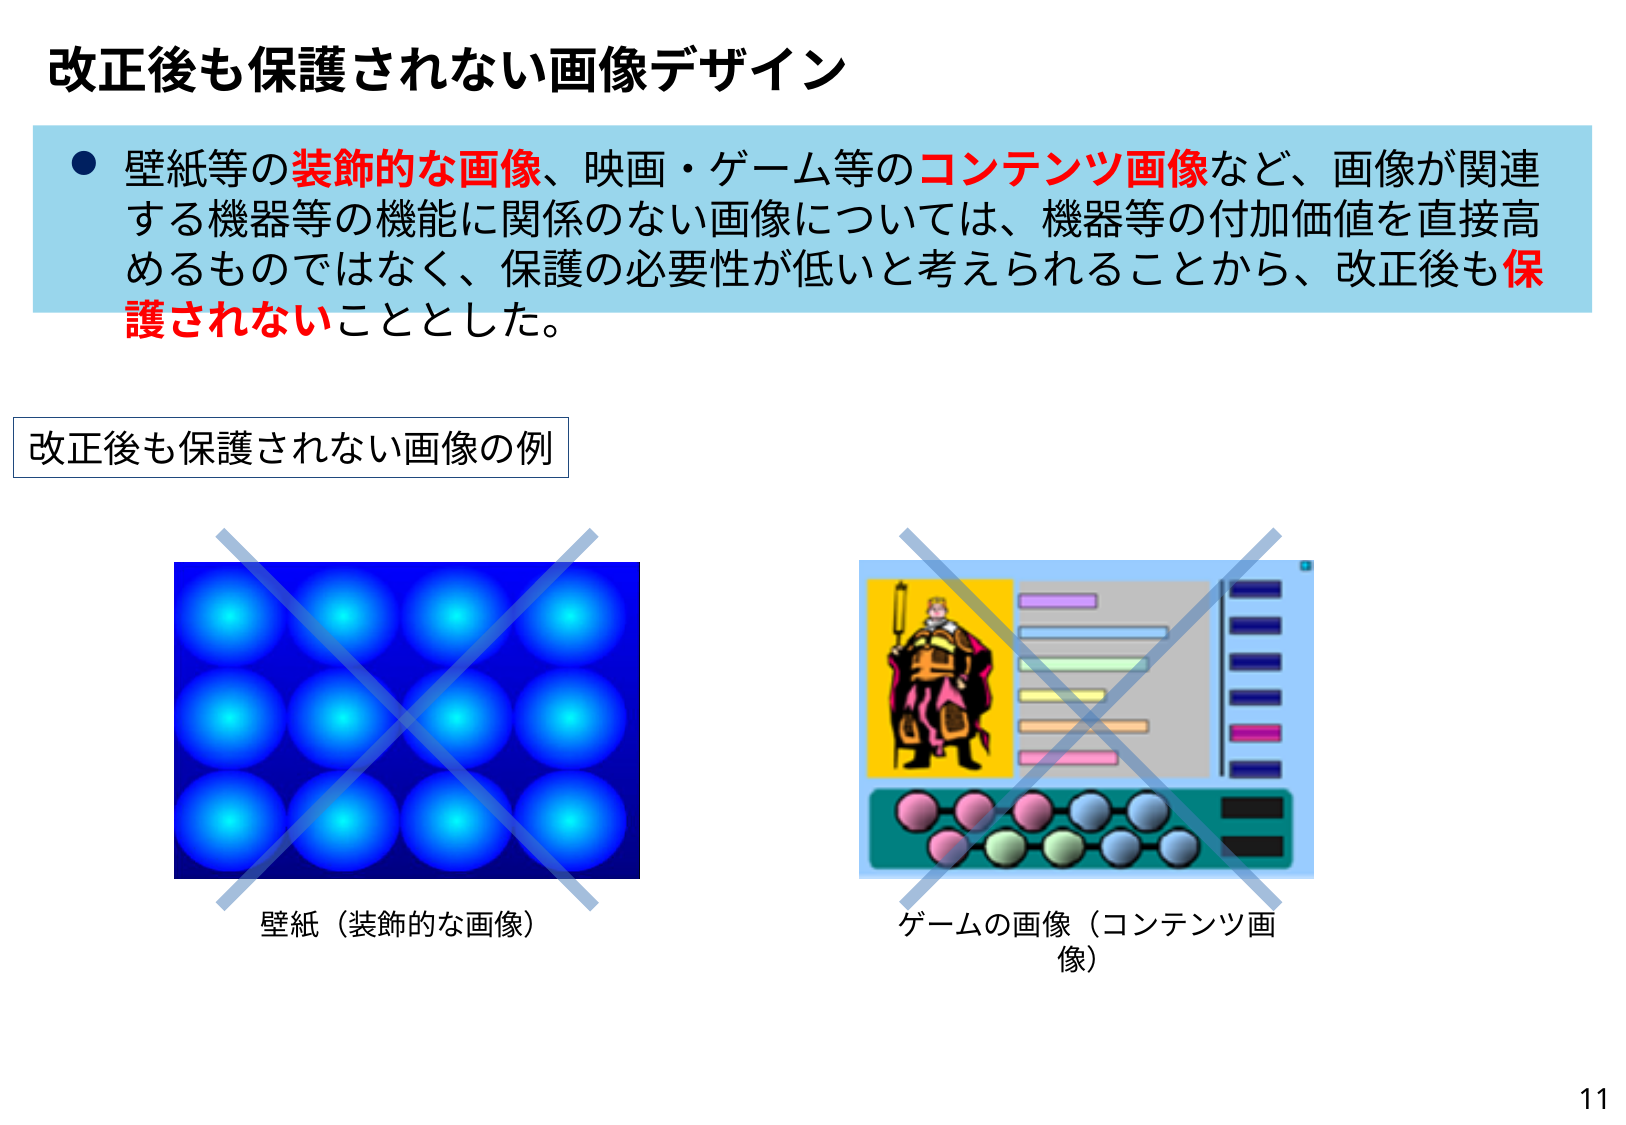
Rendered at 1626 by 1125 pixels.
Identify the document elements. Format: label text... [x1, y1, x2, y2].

text_box 改正後も保護されない画像の例 [13, 417, 569, 478]
title 改正後も保護されない画像デザイン [32, 30, 1593, 107]
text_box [219, 532, 595, 908]
text_box ゲームの画像（コンテンツ画像） [874, 898, 1300, 984]
slide_number 10 [1247, 1070, 1625, 1125]
picture [595, 562, 640, 879]
picture [1279, 560, 1315, 879]
list 壁紙等の装飾的な画像、映画・ゲーム等のコンテンツ画像など、画像が関連する機器等の機能に関係のない画像については、機器等の付加価値を直接高めるものではなく、保護の必要性が低いと考えられることから、改正後も保護されないこととした。 [32, 125, 1593, 313]
picture [859, 560, 903, 879]
picture [174, 562, 219, 879]
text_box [903, 531, 1279, 907]
text_box 壁紙（装飾的な画像） [231, 915, 583, 949]
